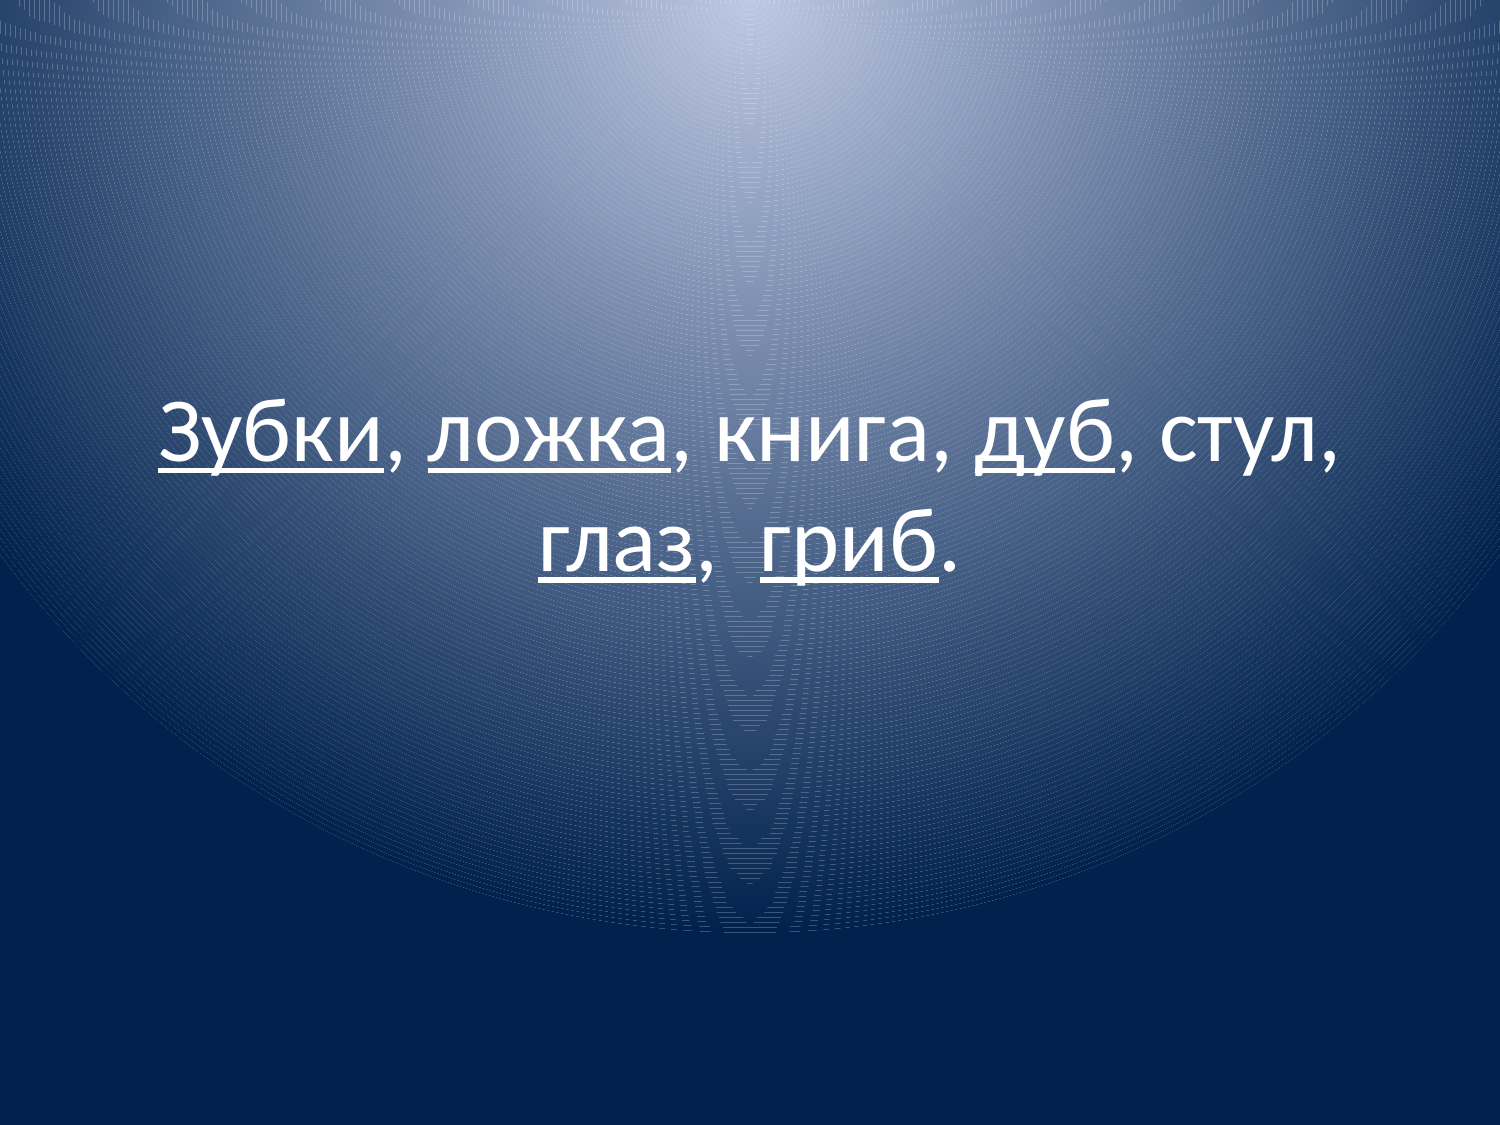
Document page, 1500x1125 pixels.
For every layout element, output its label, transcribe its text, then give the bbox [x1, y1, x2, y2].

title Зубки, ложка, книга, дуб, стул, глаз, гриб. [75, 45, 1425, 1025]
